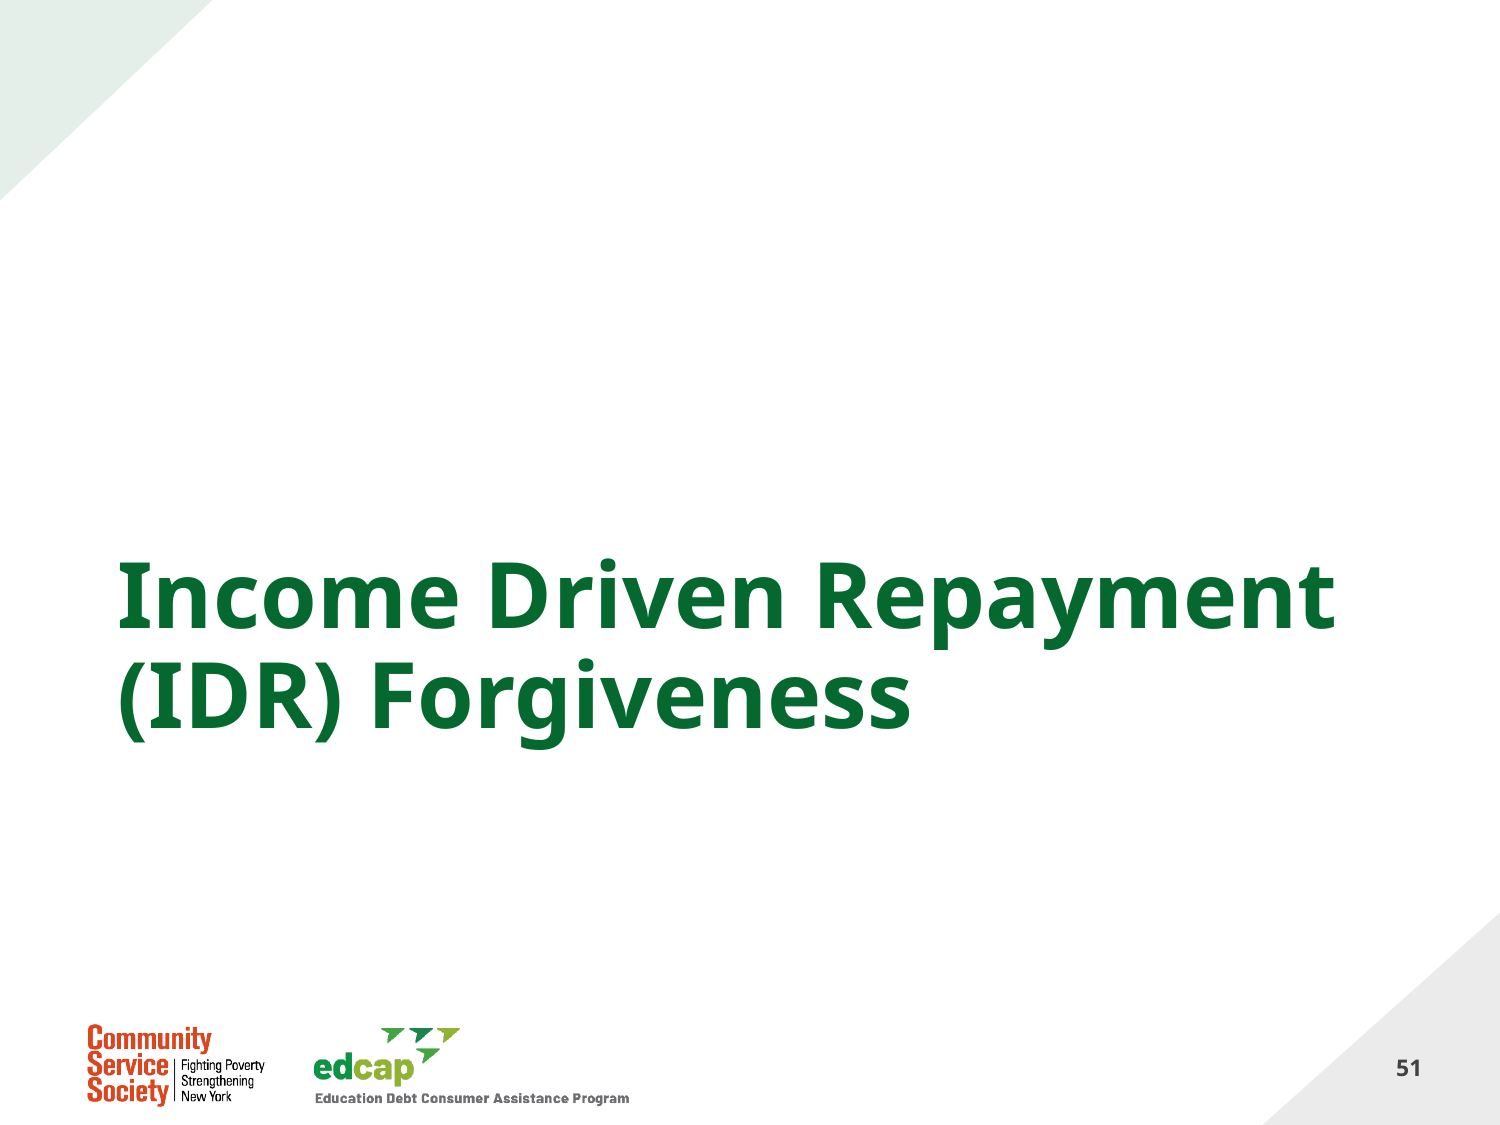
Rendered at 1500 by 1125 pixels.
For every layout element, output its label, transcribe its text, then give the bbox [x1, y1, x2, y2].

text_box Income Driven Repayment (IDR) Forgiveness [115, 533, 1385, 747]
picture [312, 1026, 688, 1109]
slide_number 51 [1100, 1045, 1438, 1106]
picture [87, 1024, 265, 1107]
